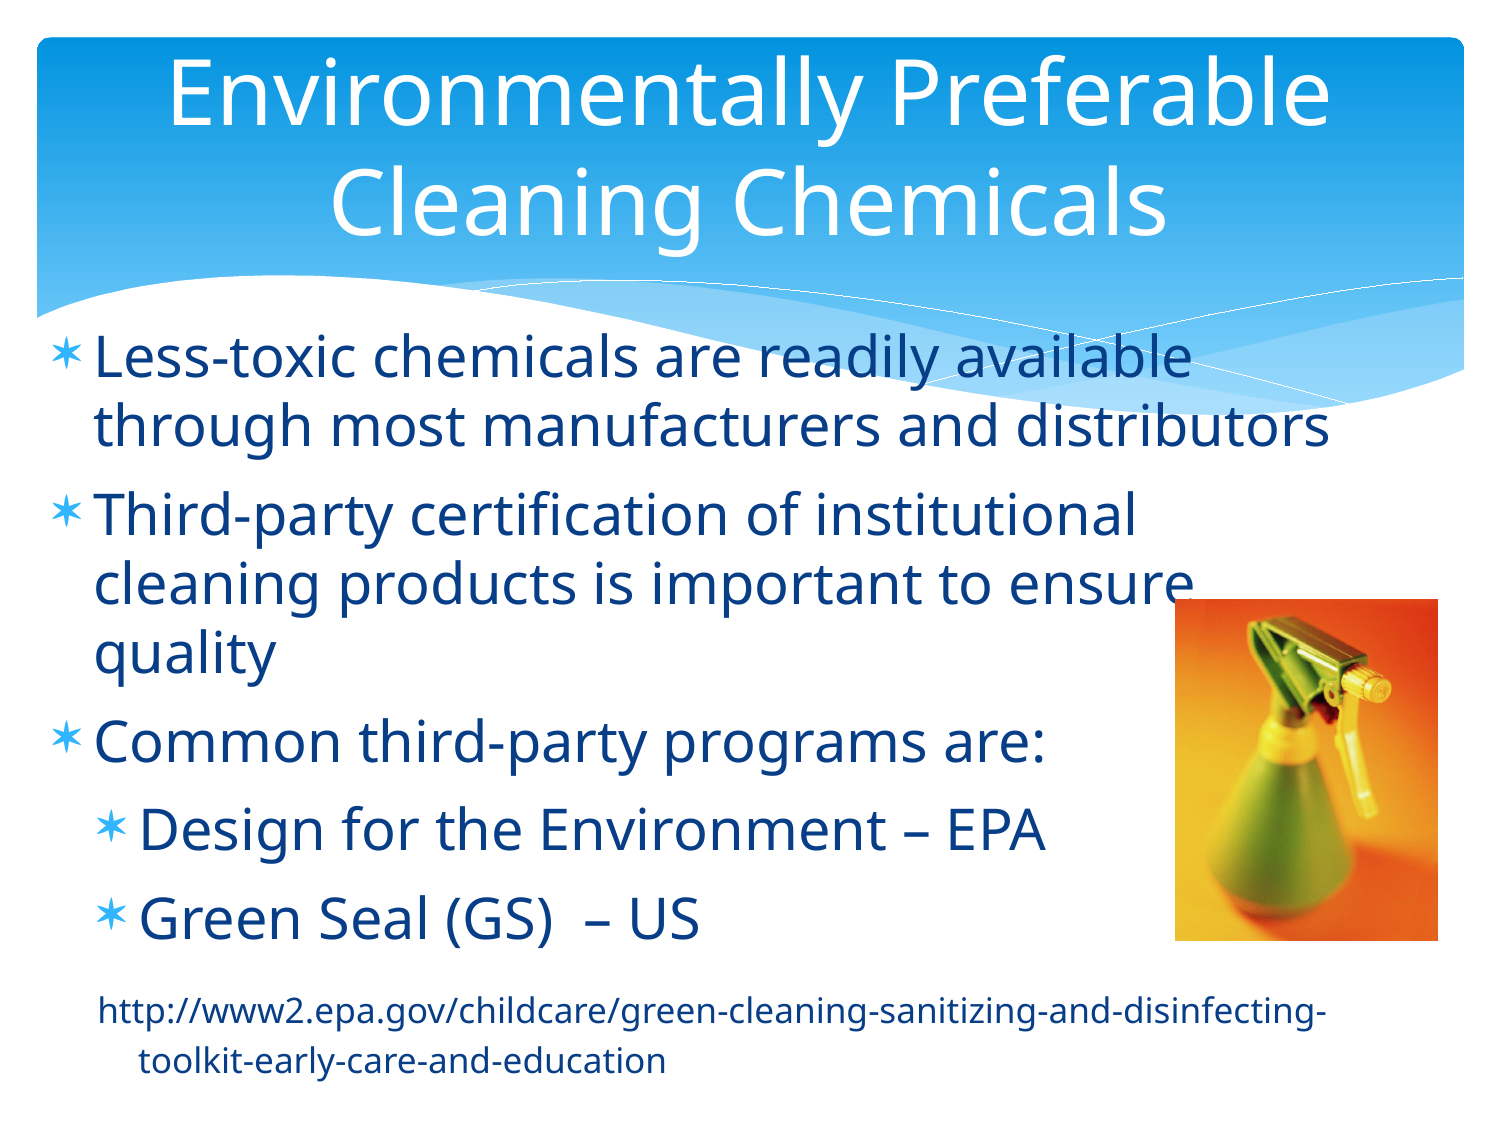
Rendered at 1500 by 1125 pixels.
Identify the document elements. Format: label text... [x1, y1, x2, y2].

picture [1174, 599, 1438, 941]
list Less-toxic chemicals are readily available through most manufacturers and distributors Third-party certification of institutional cleaning products is important to ensure quality Common third-party programs are: Design for the Environment – EPA Green Seal (GS) – US http://www2.epa.gov/childcare/green-cleaning-sanitizing-and-disinfecting-toolkit-early-care-and-education [37, 312, 1400, 1094]
title Environmentally Preferable Cleaning Chemicals [62, 37, 1438, 250]
